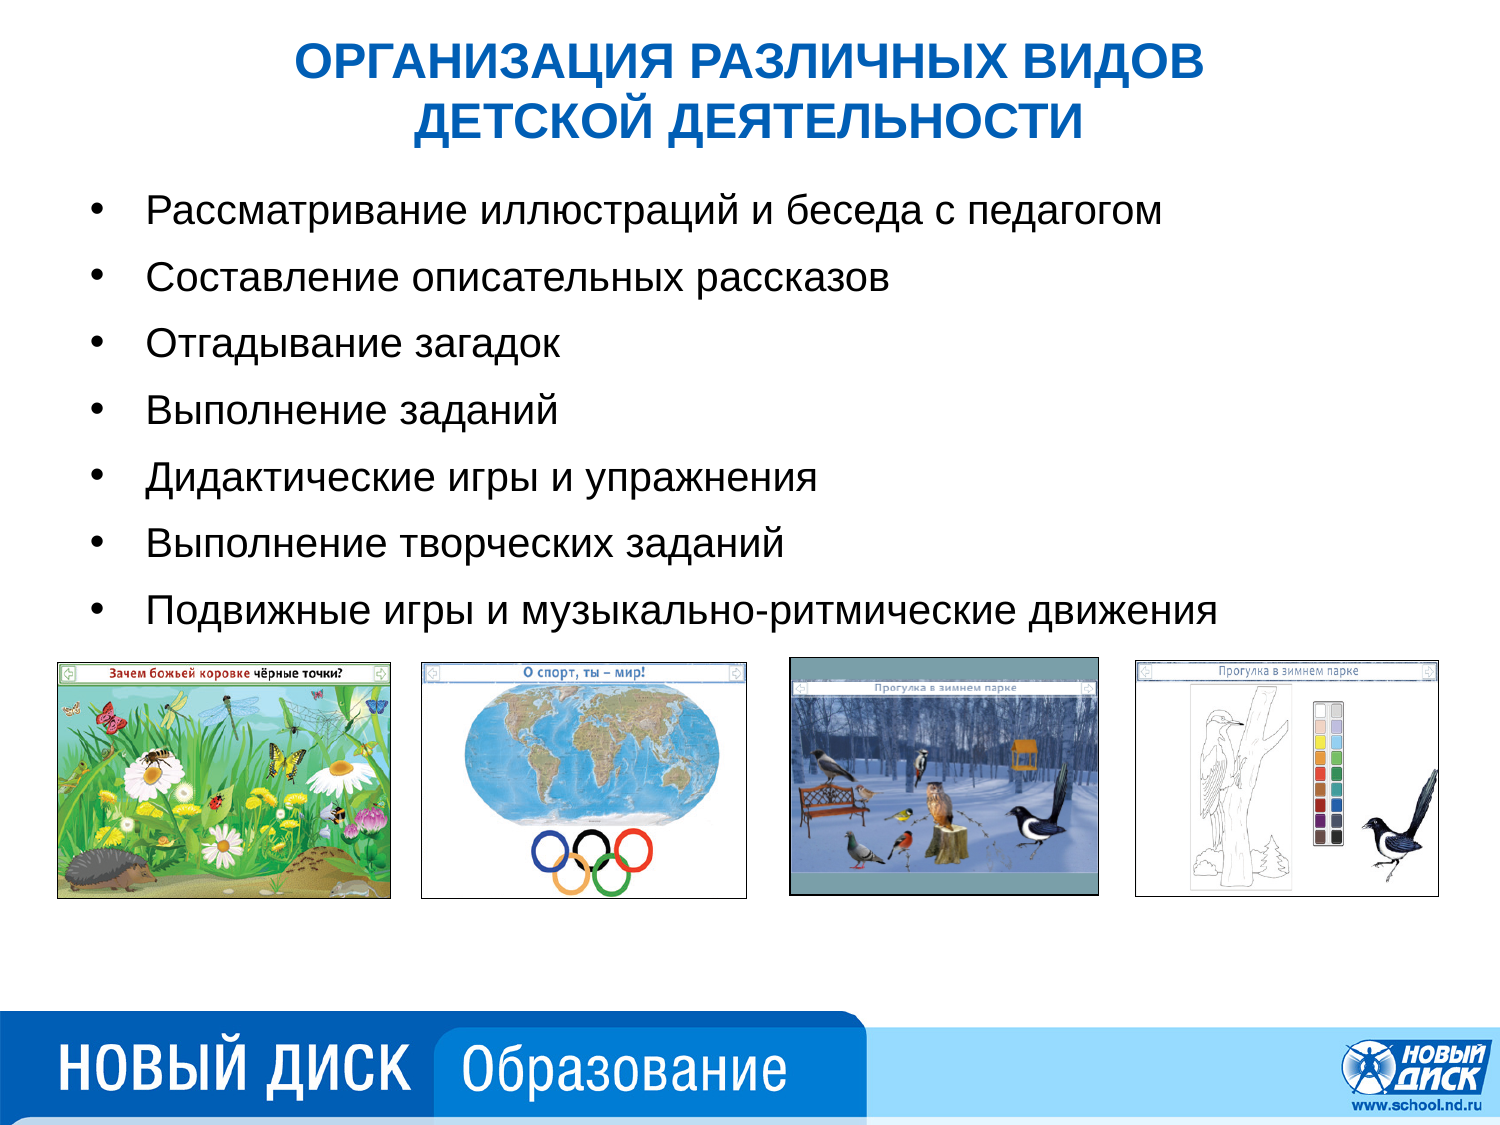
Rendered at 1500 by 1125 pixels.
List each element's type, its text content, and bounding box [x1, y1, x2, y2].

picture [0, 0, 1500, 1125]
title ОРГАНИЗАЦИЯ РАЗЛИЧНЫХ ВИДОВ ДЕТСКОЙ ДЕЯТЕЛЬНОСТИ [74, 20, 1425, 158]
list Рассматривание иллюстраций и беседа с педагогом Составление описательных рассказов Отгадывание загадок Выполнение заданий Дидактические игры и упражнения Выполнение творческих заданий Подвижные игры и музыкально-ритмические движения [74, 174, 1425, 1005]
